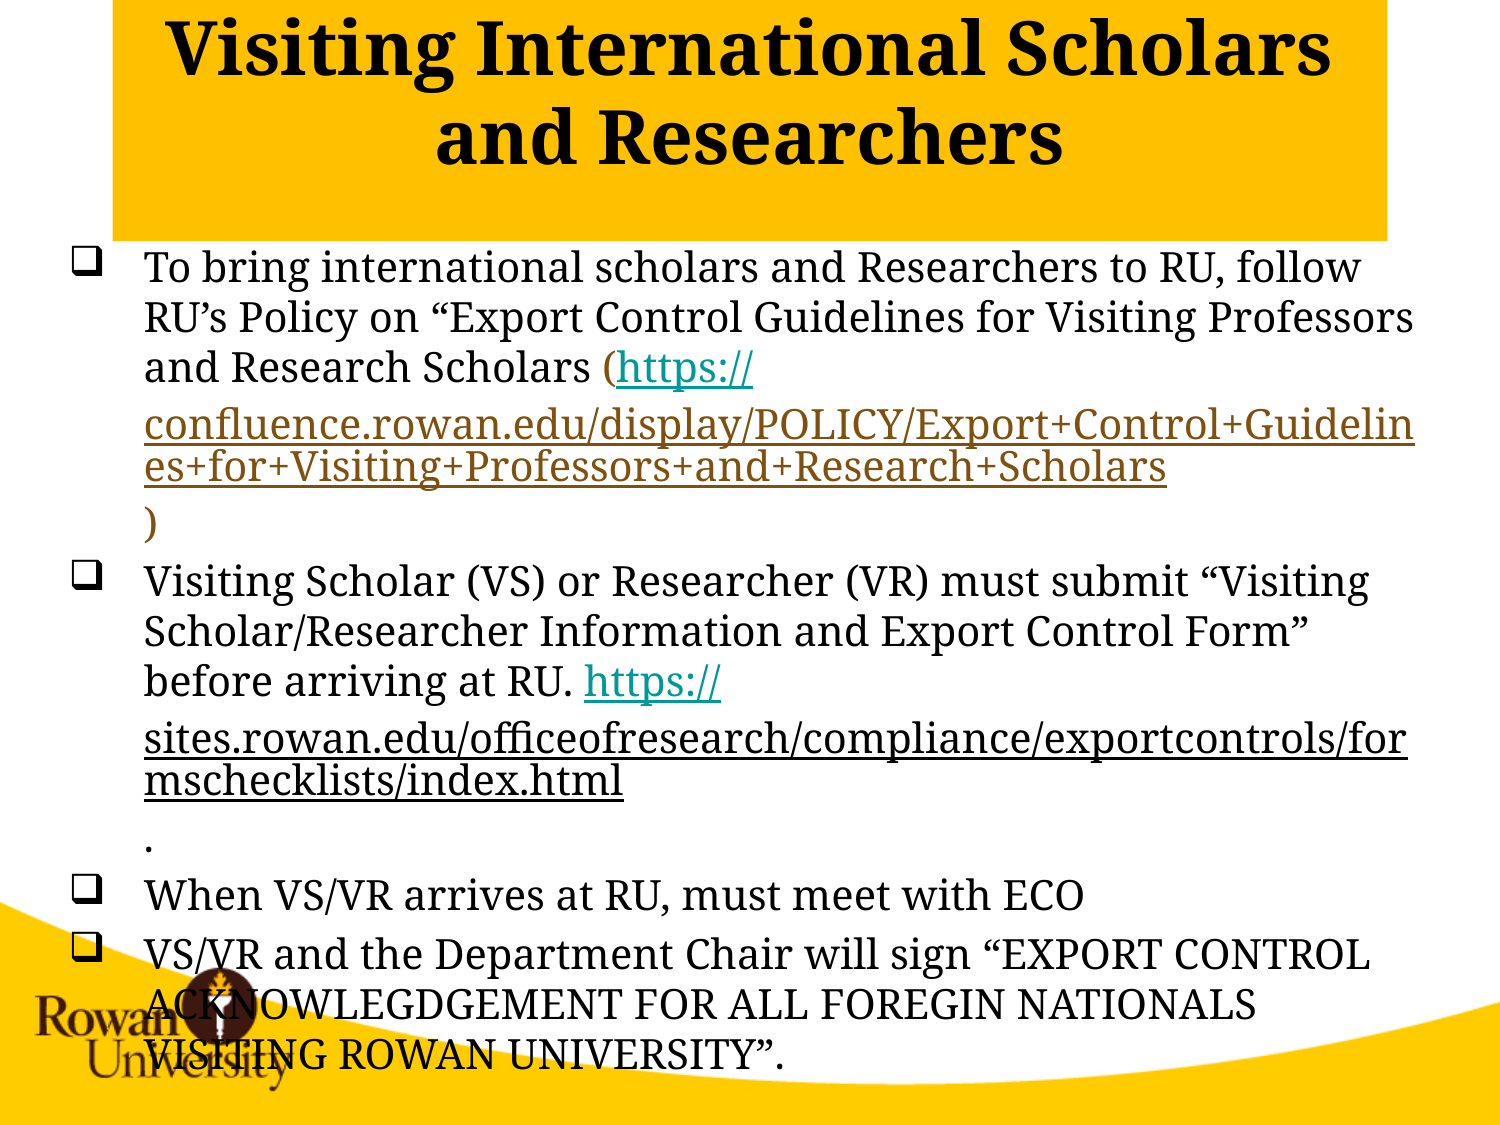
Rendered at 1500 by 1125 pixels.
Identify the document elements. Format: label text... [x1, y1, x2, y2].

picture [0, 0, 1500, 1125]
subtitle To bring international scholars and Researchers to RU, follow RU’s Policy on “Export Control Guidelines for Visiting Professors and Research Scholars (https://confluence.rowan.edu/display/POLICY/Export+Control+Guidelines+for+Visiting+Professors+and+Research+Scholars) Visiting Scholar (VS) or Researcher (VR) must submit “Visiting Scholar/Researcher Information and Export Control Form” before arriving at RU. https://sites.rowan.edu/officeofresearch/compliance/exportcontrols/formschecklists/index.html. When VS/VR arrives at RU, must meet with ECO VS/VR and the Department Chair will sign “EXPORT CONTROL ACKNOWLEGDGEMENT FOR ALL FOREGIN NATIONALS VISITING ROWAN UNIVERSITY”. [68, 241, 1432, 992]
title Visiting International Scholars and Researchers [112, 0, 1388, 241]
